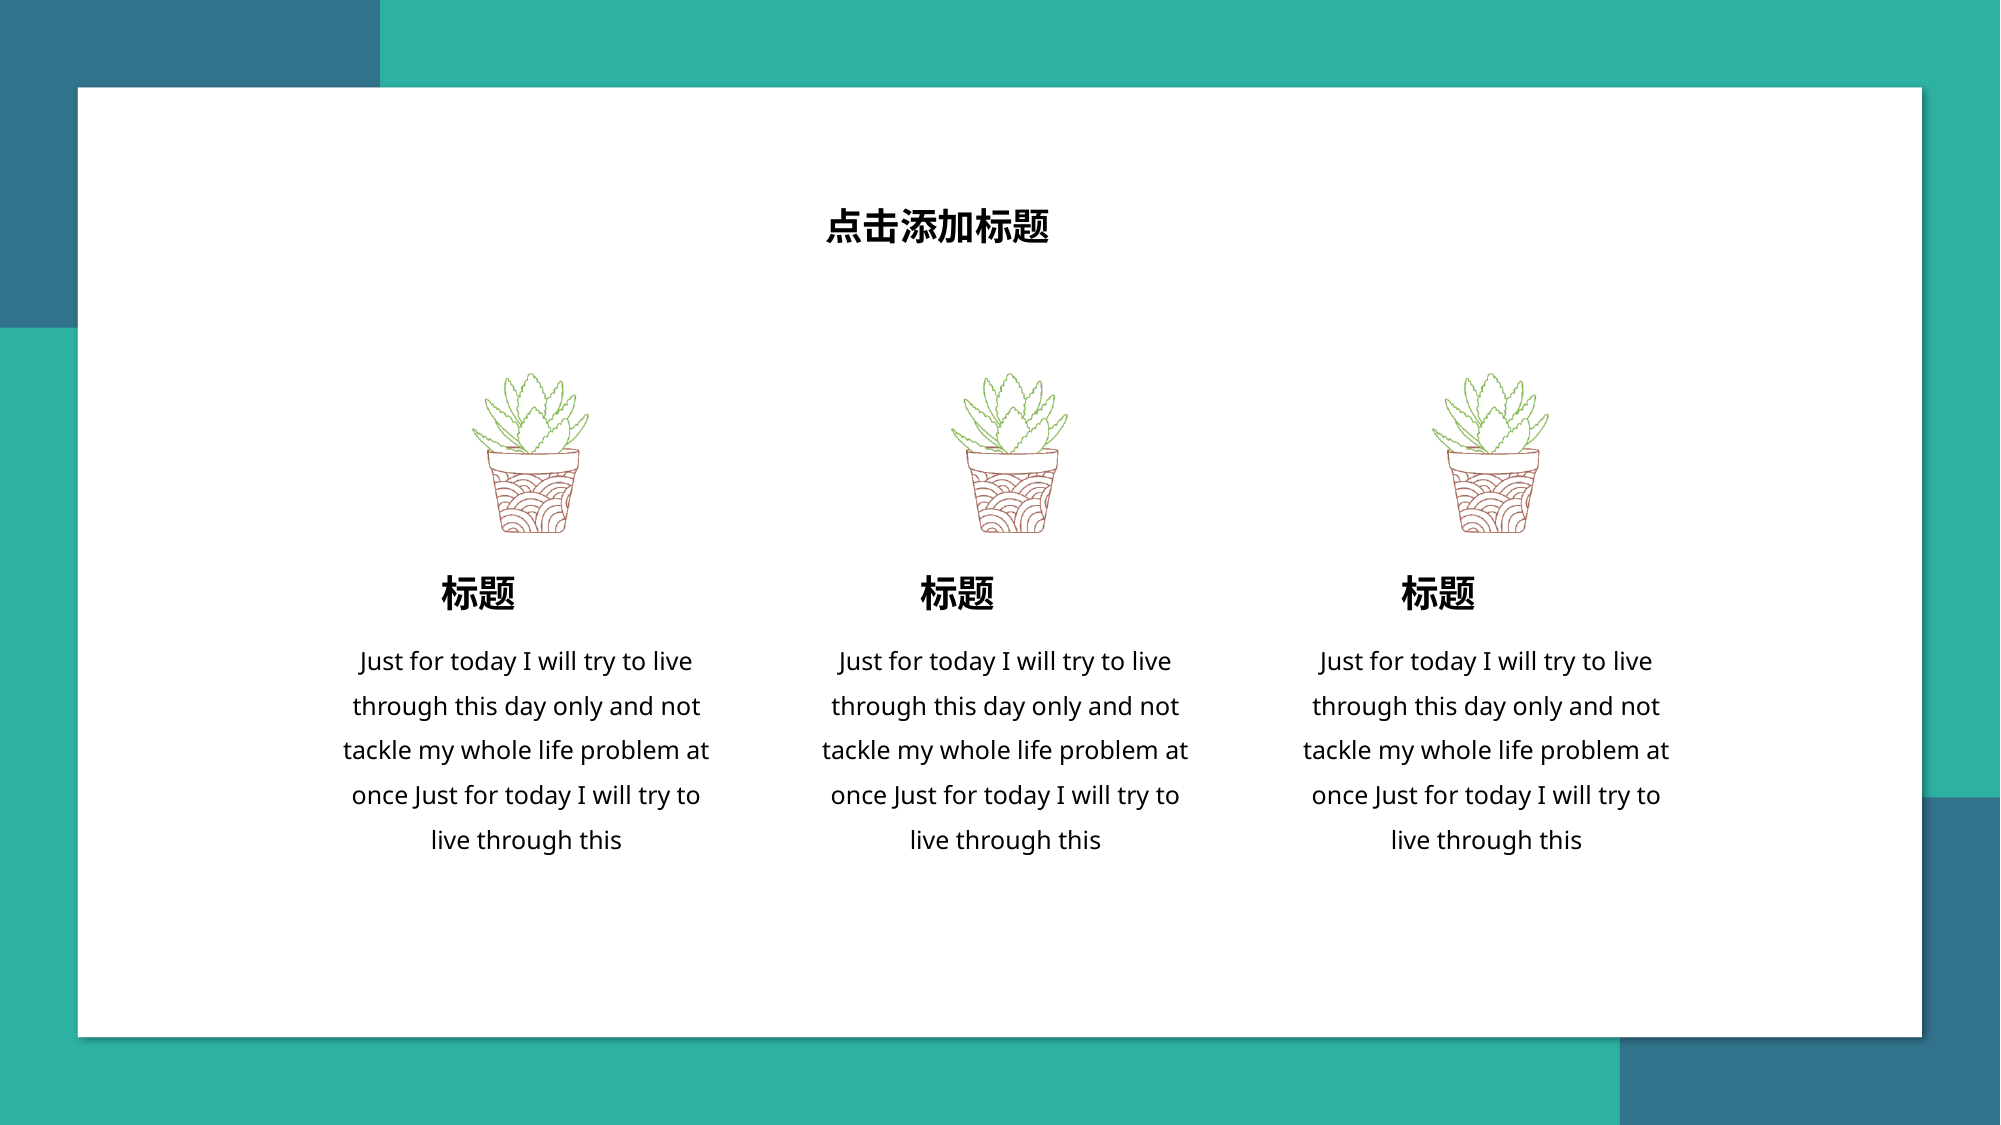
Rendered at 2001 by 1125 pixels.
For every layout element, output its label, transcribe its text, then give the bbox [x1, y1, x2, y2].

picture [471, 298, 602, 533]
text_box 标题 [426, 562, 627, 623]
text_box 点击添加标题 [810, 195, 1190, 256]
text_box Just for today I will try to live through this day only and not tackle my whole life problem at once Just for today I will try to live through this [799, 623, 1213, 863]
text_box 标题 [1386, 562, 1587, 623]
picture [1431, 298, 1562, 533]
text_box Just for today I will try to live through this day only and not tackle my whole life problem at once Just for today I will try to live through this [320, 623, 734, 863]
text_box [77, 87, 1923, 1038]
text_box Just for today I will try to live through this day only and not tackle my whole life problem at once Just for today I will try to live through this [1280, 623, 1694, 863]
text_box 标题 [905, 562, 1106, 623]
picture [950, 298, 1081, 533]
